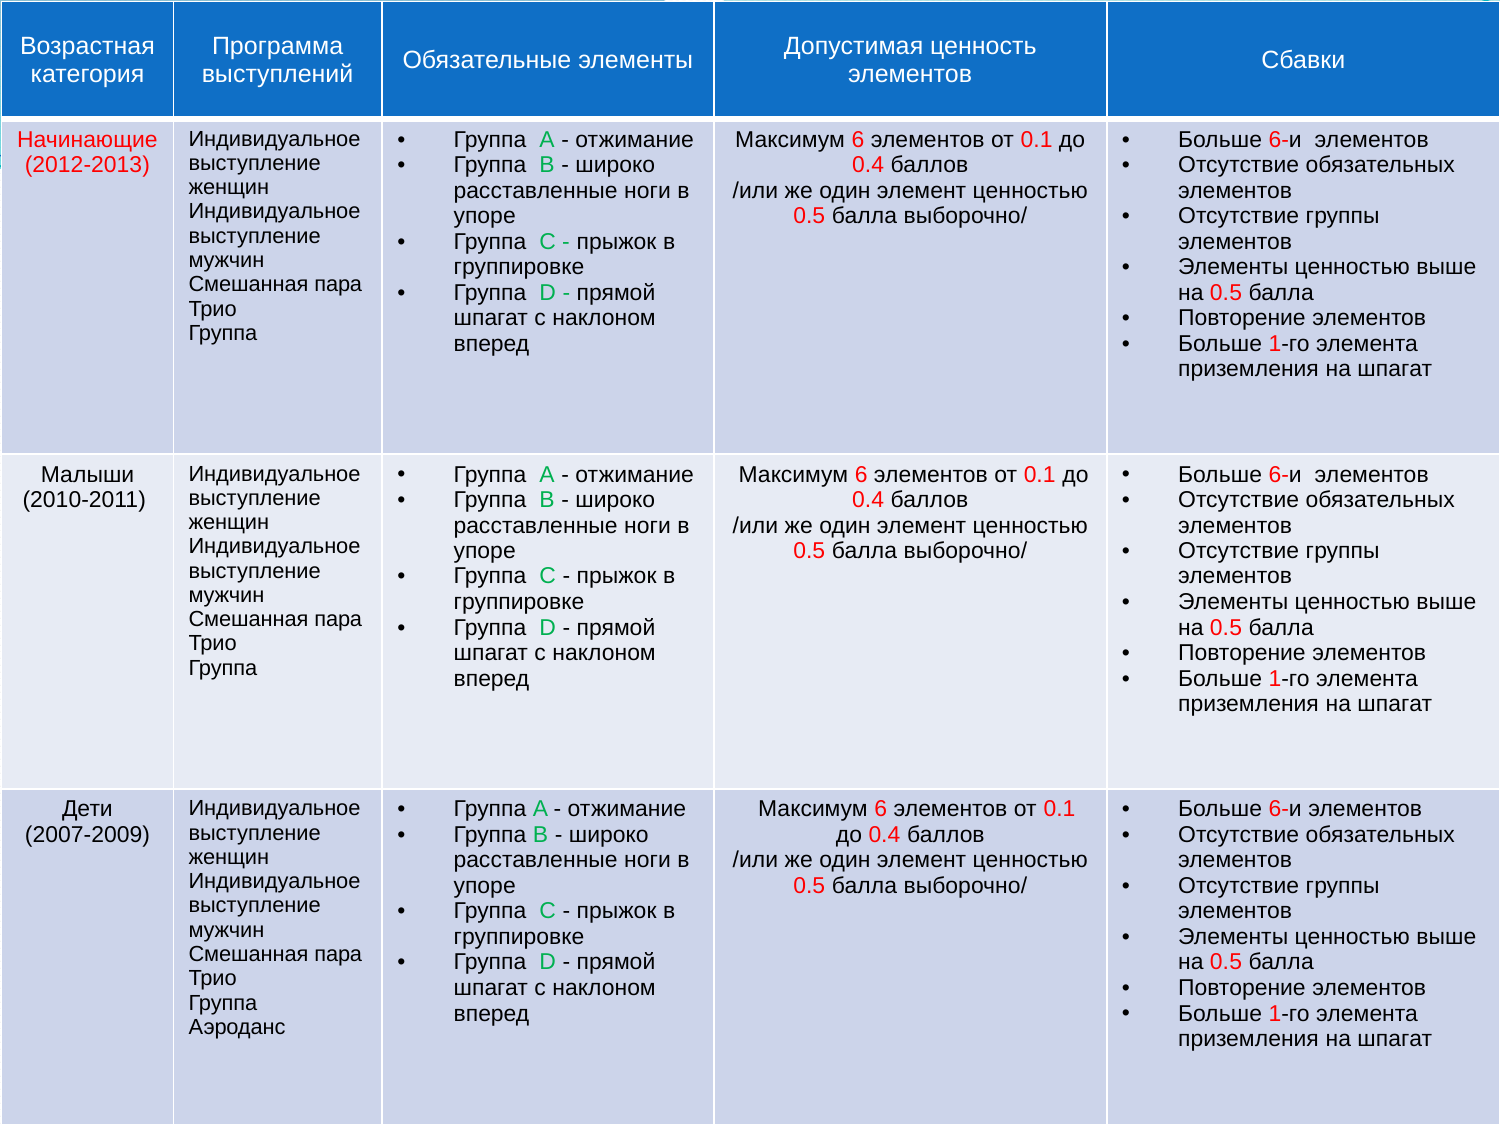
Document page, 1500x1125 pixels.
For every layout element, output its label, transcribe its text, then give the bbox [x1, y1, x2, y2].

table_cell Индивидуальное выступление женщин Индивидуальное выступление мужчин Смешанная пара Трио Группа Аэроданс [174, 790, 381, 1124]
table_cell Больше 6-и элементов Отсутствие обязательных элементов Отсутствие группы элементов Элементы ценностью выше на 0.5 балла Повторение элементов Больше 1-го элемента приземления на шпагат [1108, 455, 1499, 788]
table_header Сбавки [1108, 2, 1499, 116]
table_cell Максимум 6 элементов от 0.1 до 0.4 баллов /или же один элемент ценностью 0.5 балла выборочно/ [715, 122, 1106, 453]
table_cell Дети (2007-2009) [2, 790, 173, 1124]
table_header Обязательные элементы [383, 2, 713, 116]
table_cell Максимум 6 элементов от 0.1 до 0.4 баллов /или же один элемент ценностью 0.5 балла выборочно/ [715, 790, 1106, 1124]
table_cell Больше 6-и элементов Отсутствие обязательных элементов Отсутствие группы элементов Элементы ценностью выше на 0.5 балла Повторение элементов Больше 1-го элемента приземления на шпагат [1108, 122, 1499, 453]
table_cell Начинающие (2012-2013) [2, 122, 173, 453]
table_cell Больше 6-и элементов Отсутствие обязательных элементов Отсутствие группы элементов Элементы ценностью выше на 0.5 балла Повторение элементов Больше 1-го элемента приземления на шпагат [1108, 790, 1499, 1124]
table_cell Индивидуальное выступление женщин Индивидуальное выступление мужчин Смешанная пара Трио Группа [174, 455, 381, 788]
table_header Допустимая ценность элементов [715, 2, 1106, 116]
table_header Программа выступлений [174, 2, 381, 116]
table_cell Индивидуальное выступление женщин Индивидуальное выступление мужчин Смешанная пара Трио Группа [174, 122, 381, 453]
table_cell Группа A - отжимание Группа B - широко расставленные ноги в упоре Группа C - прыжок в группировке Группа D - прямой шпагат с наклоном вперед [383, 455, 713, 788]
table_cell Группа A - отжимание Группа B - широко расставленные ноги в упоре Группа C - прыжок в группировке Группа D - прямой шпагат с наклоном вперед [383, 790, 713, 1124]
table_cell Группа A - отжимание Группа B - широко расставленные ноги в упоре Группа C - прыжок в группировке Группа D - прямой шпагат с наклоном вперед [383, 122, 713, 453]
table_cell Максимум 6 элементов от 0.1 до 0.4 баллов /или же один элемент ценностью 0.5 балла выборочно/ [715, 455, 1106, 788]
table_header Возрастная категория [2, 2, 173, 116]
table_cell Малыши (2010-2011) [2, 455, 173, 788]
